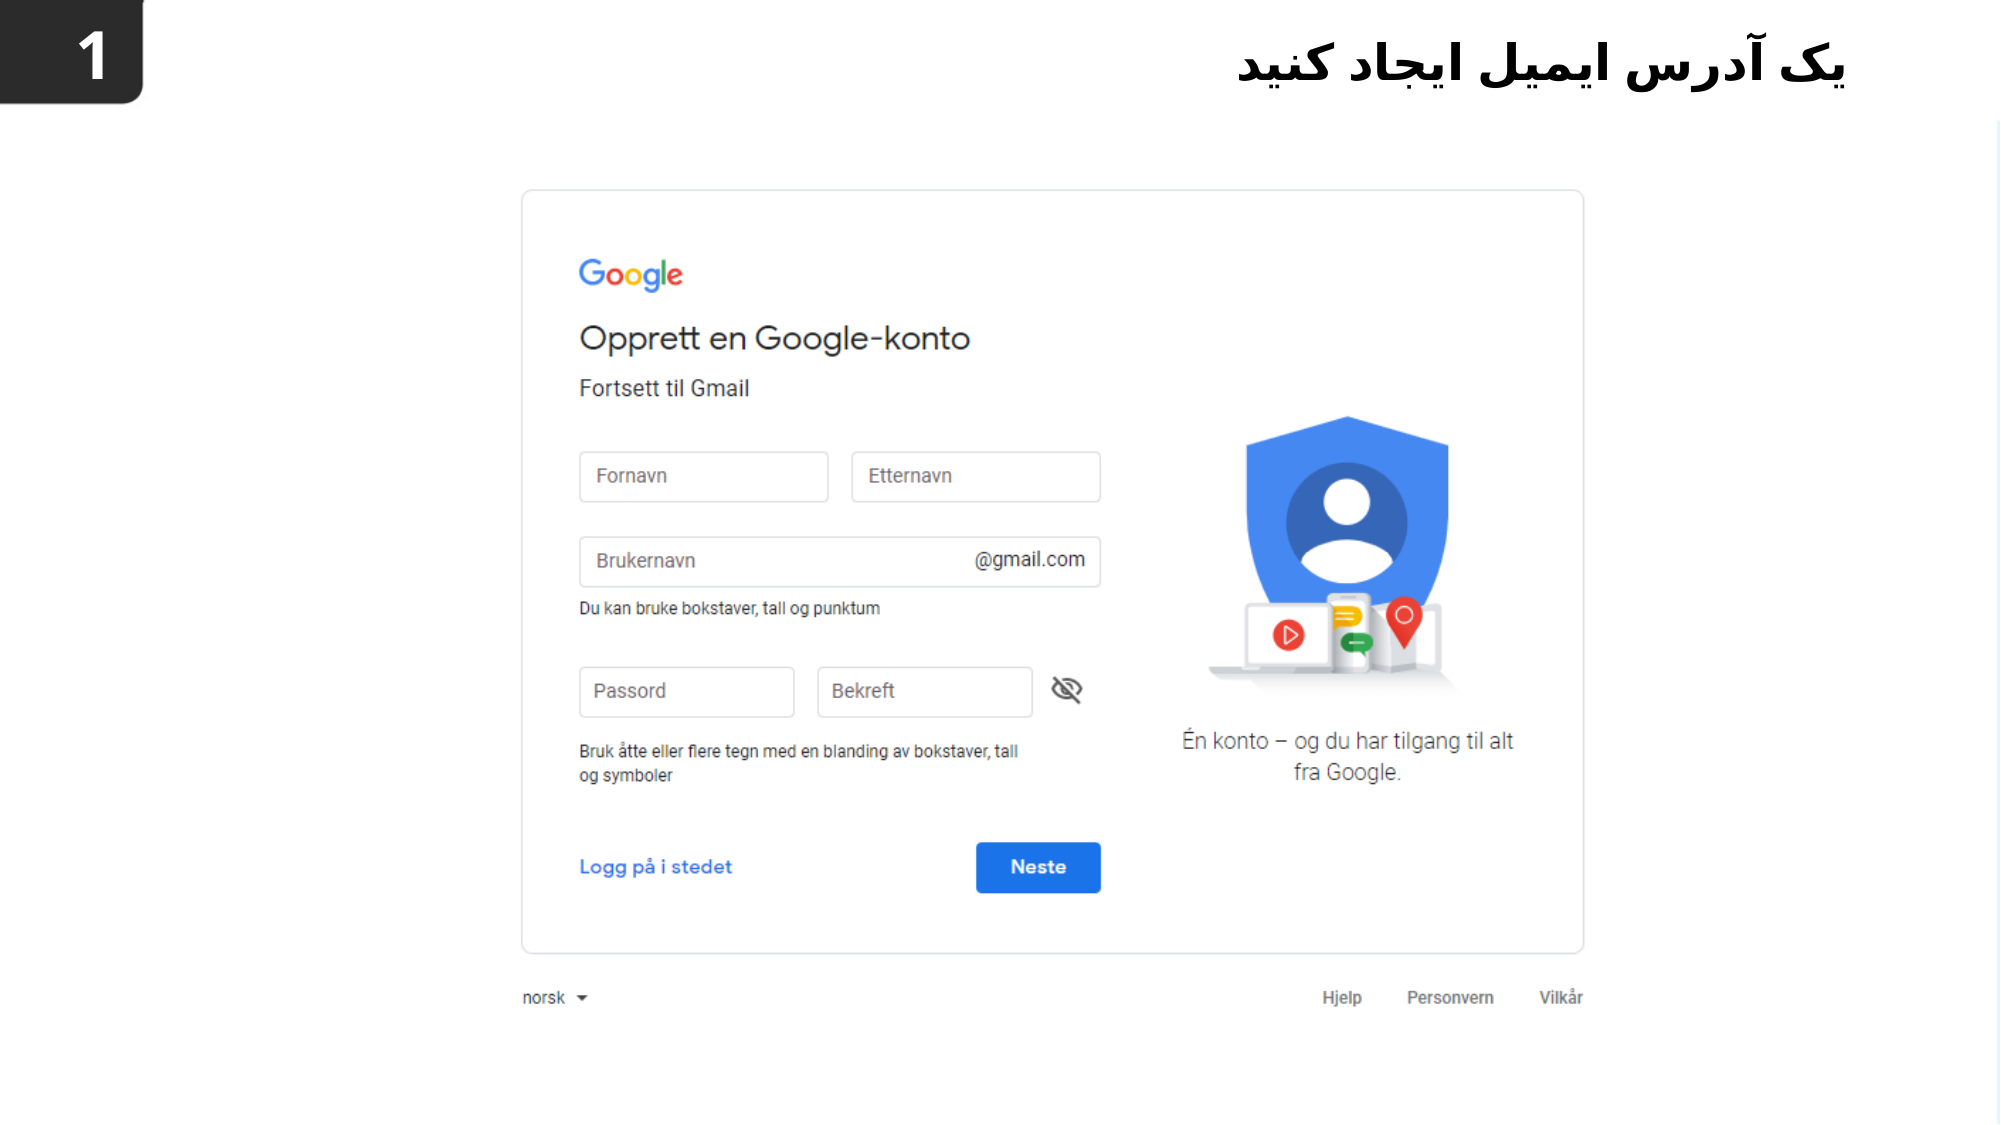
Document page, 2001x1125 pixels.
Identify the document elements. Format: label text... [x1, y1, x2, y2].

text_box 1 [60, 20, 188, 95]
picture [0, 0, 2000, 1124]
title یک آدرس ایمیل ایجاد کنید [188, 34, 1864, 95]
